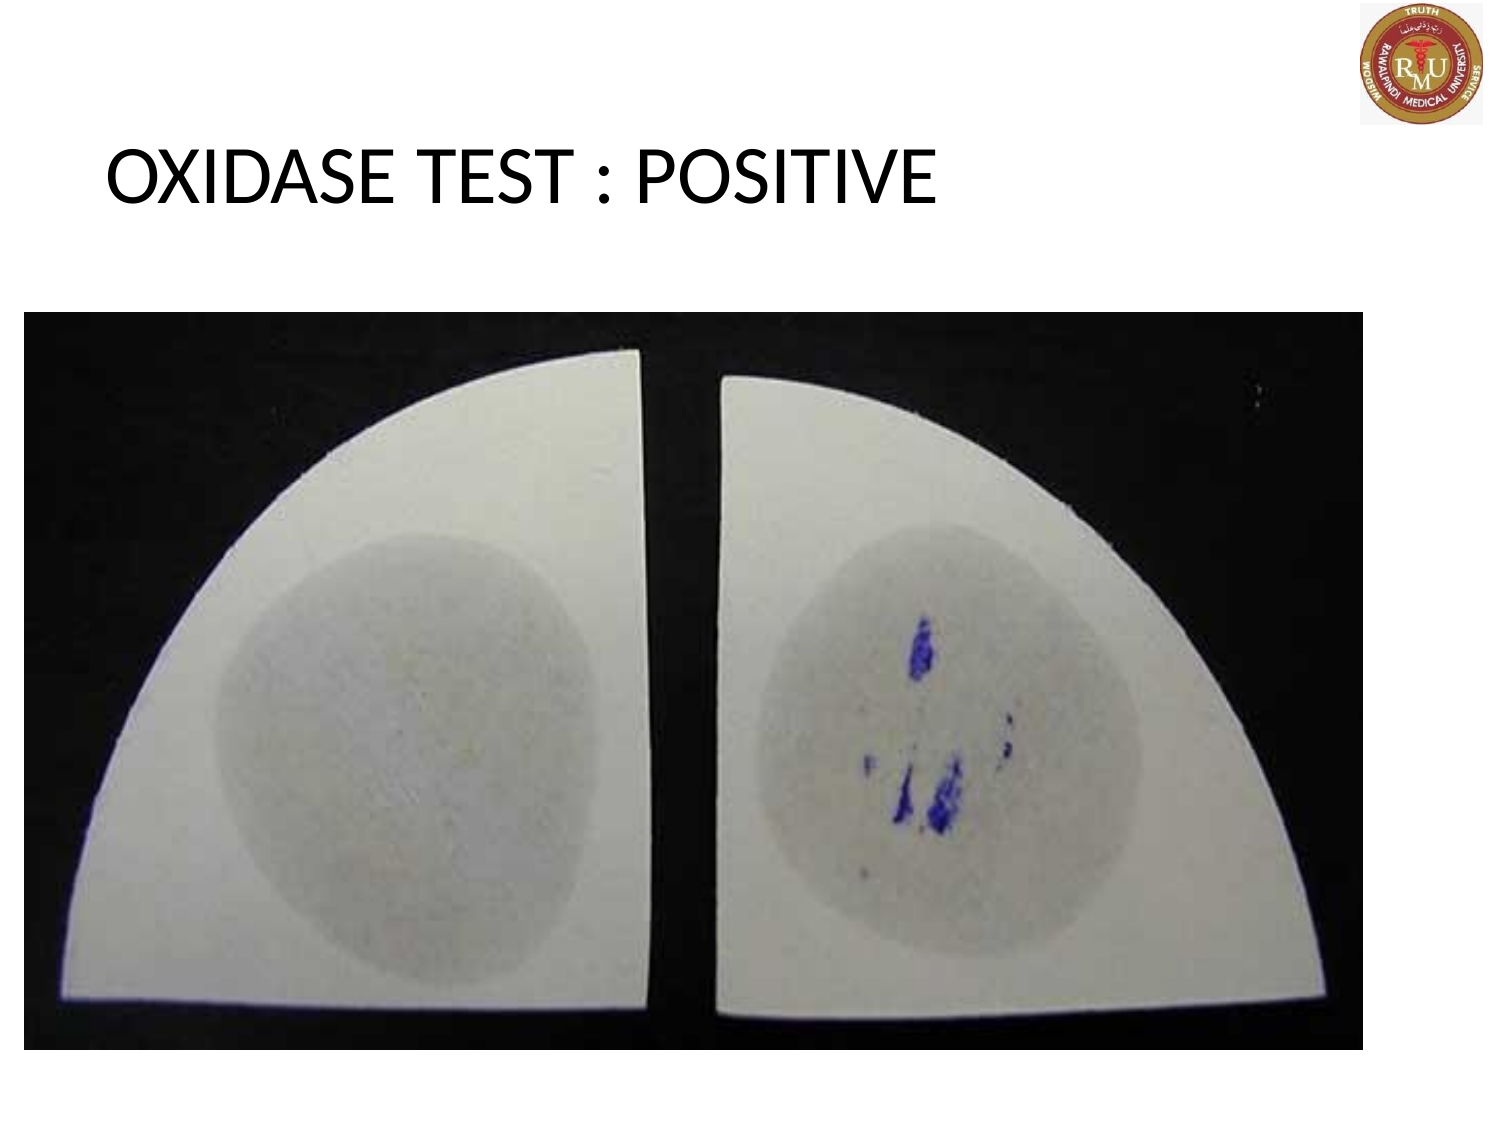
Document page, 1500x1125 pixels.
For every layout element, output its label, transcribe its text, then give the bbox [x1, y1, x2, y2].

picture [1360, 2, 1484, 126]
picture [24, 311, 1363, 1051]
title OXIDASE TEST : POSITIVE [103, 73, 1397, 264]
